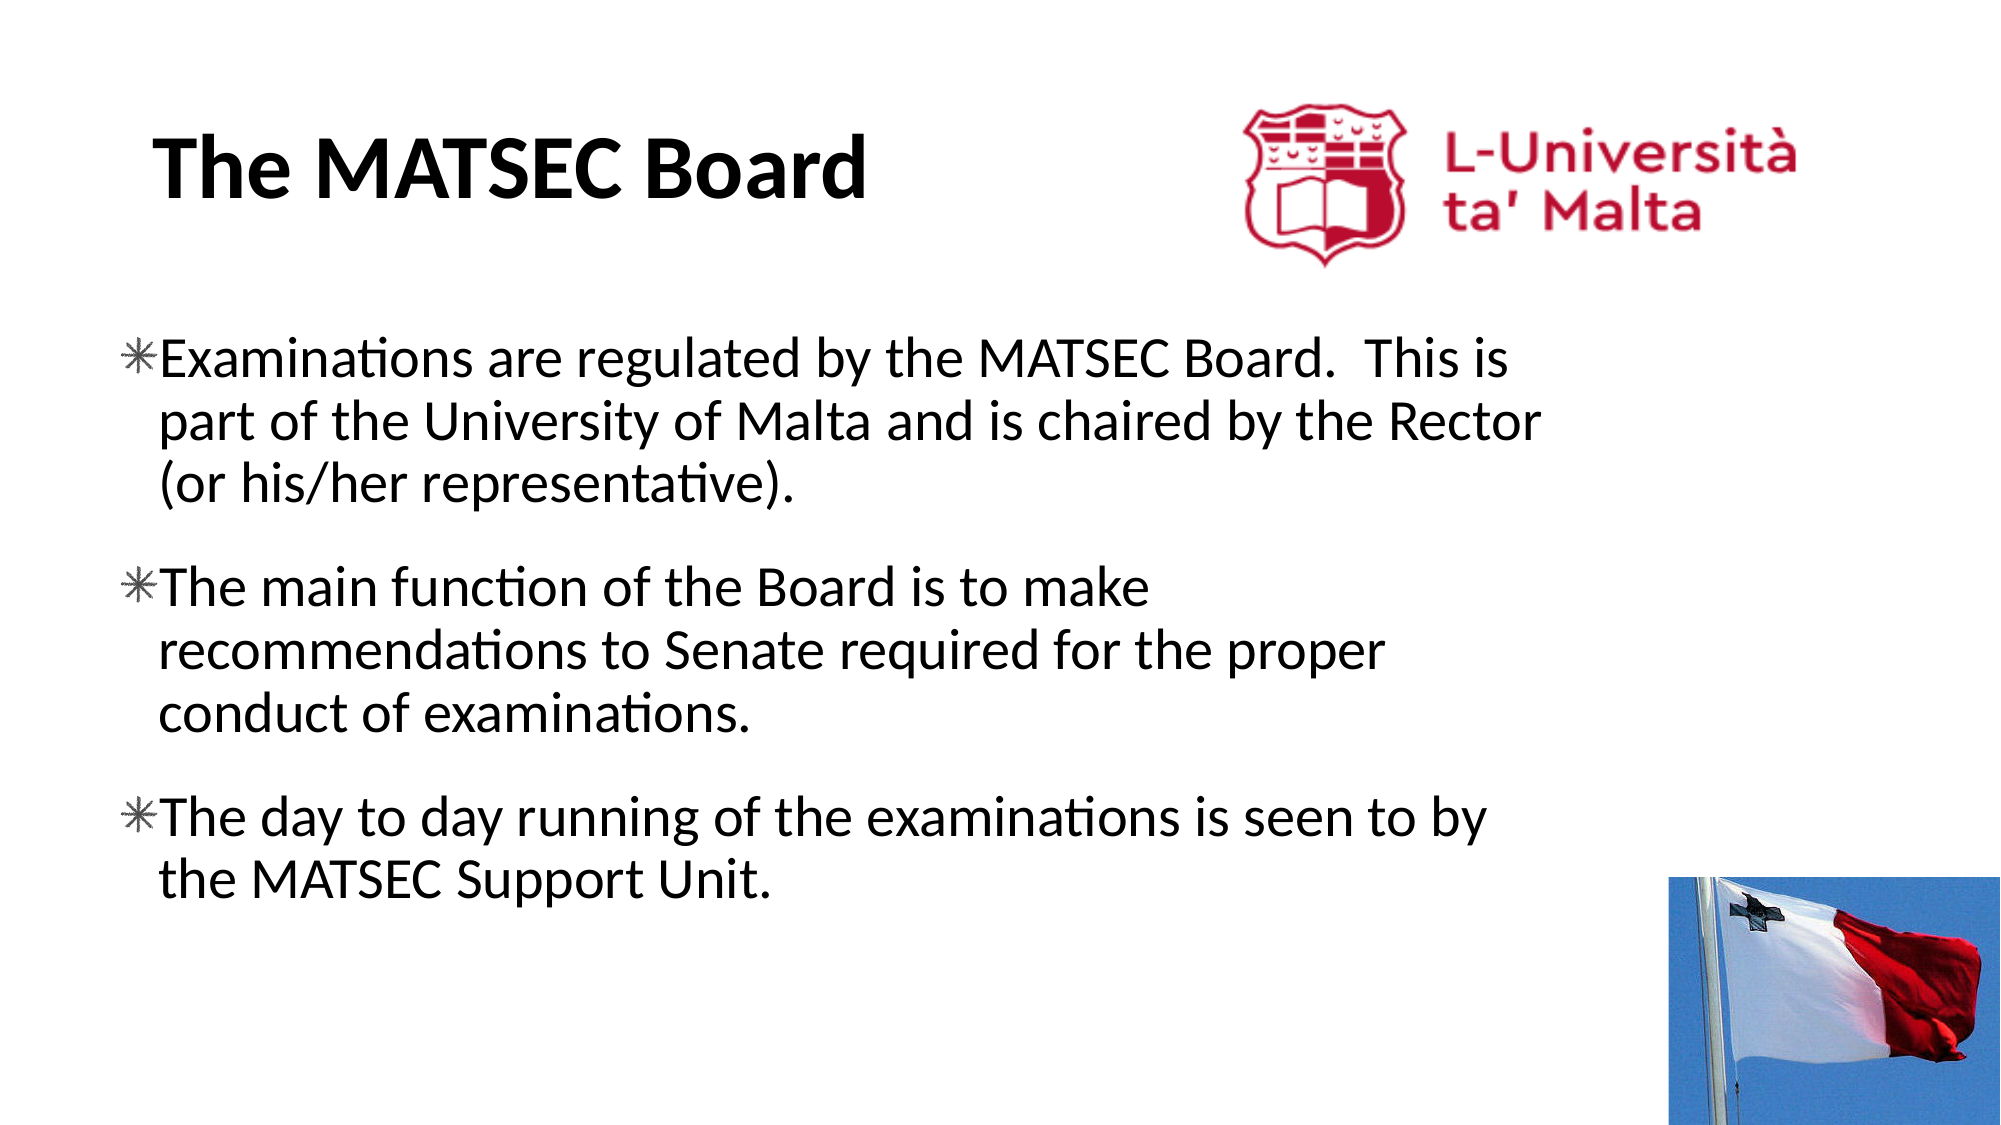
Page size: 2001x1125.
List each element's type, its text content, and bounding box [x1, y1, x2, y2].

title The MATSEC Board [137, 59, 1204, 278]
picture [1204, 59, 1863, 297]
picture [118, 793, 160, 835]
picture [118, 334, 160, 376]
list Examinations are regulated by the MATSEC Board. This is part of the University of Malta and is chaired by the Rector (or his/her representative). The main function of the Board is to make recommendations to Senate required for the proper conduct of examinations. The day to day running of the examinations is seen to by the MATSEC Support Unit. [103, 319, 1590, 979]
picture [1668, 877, 2000, 1125]
picture [118, 563, 160, 605]
